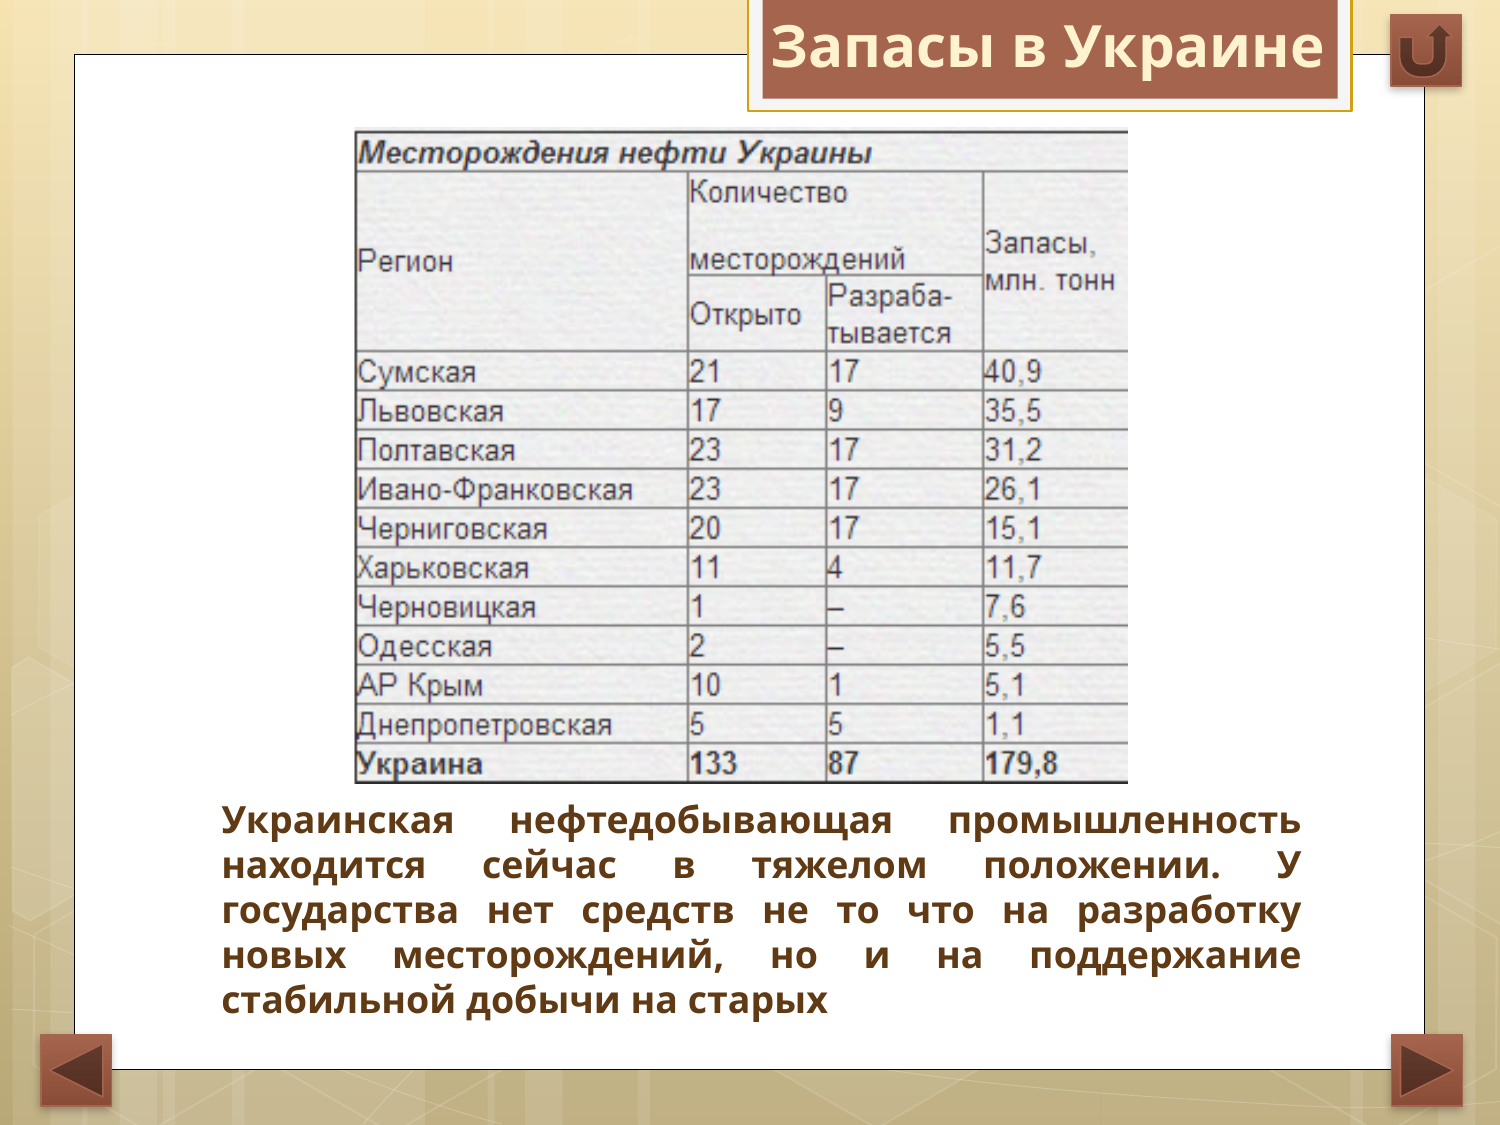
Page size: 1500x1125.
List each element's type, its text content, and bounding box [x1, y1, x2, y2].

text_box Запасы в Украине [755, 1, 1340, 87]
text_box [1391, 1034, 1463, 1107]
text_box Украинская нефтедобывающая промышленность находится сейчас в тяжелом положении. У государства нет средств не то что на разработку новых месторождений, но и на поддержание стабильной добычи на старых [206, 788, 1317, 1029]
picture [353, 126, 1129, 785]
text_box [1390, 14, 1462, 87]
text_box [40, 1034, 112, 1107]
